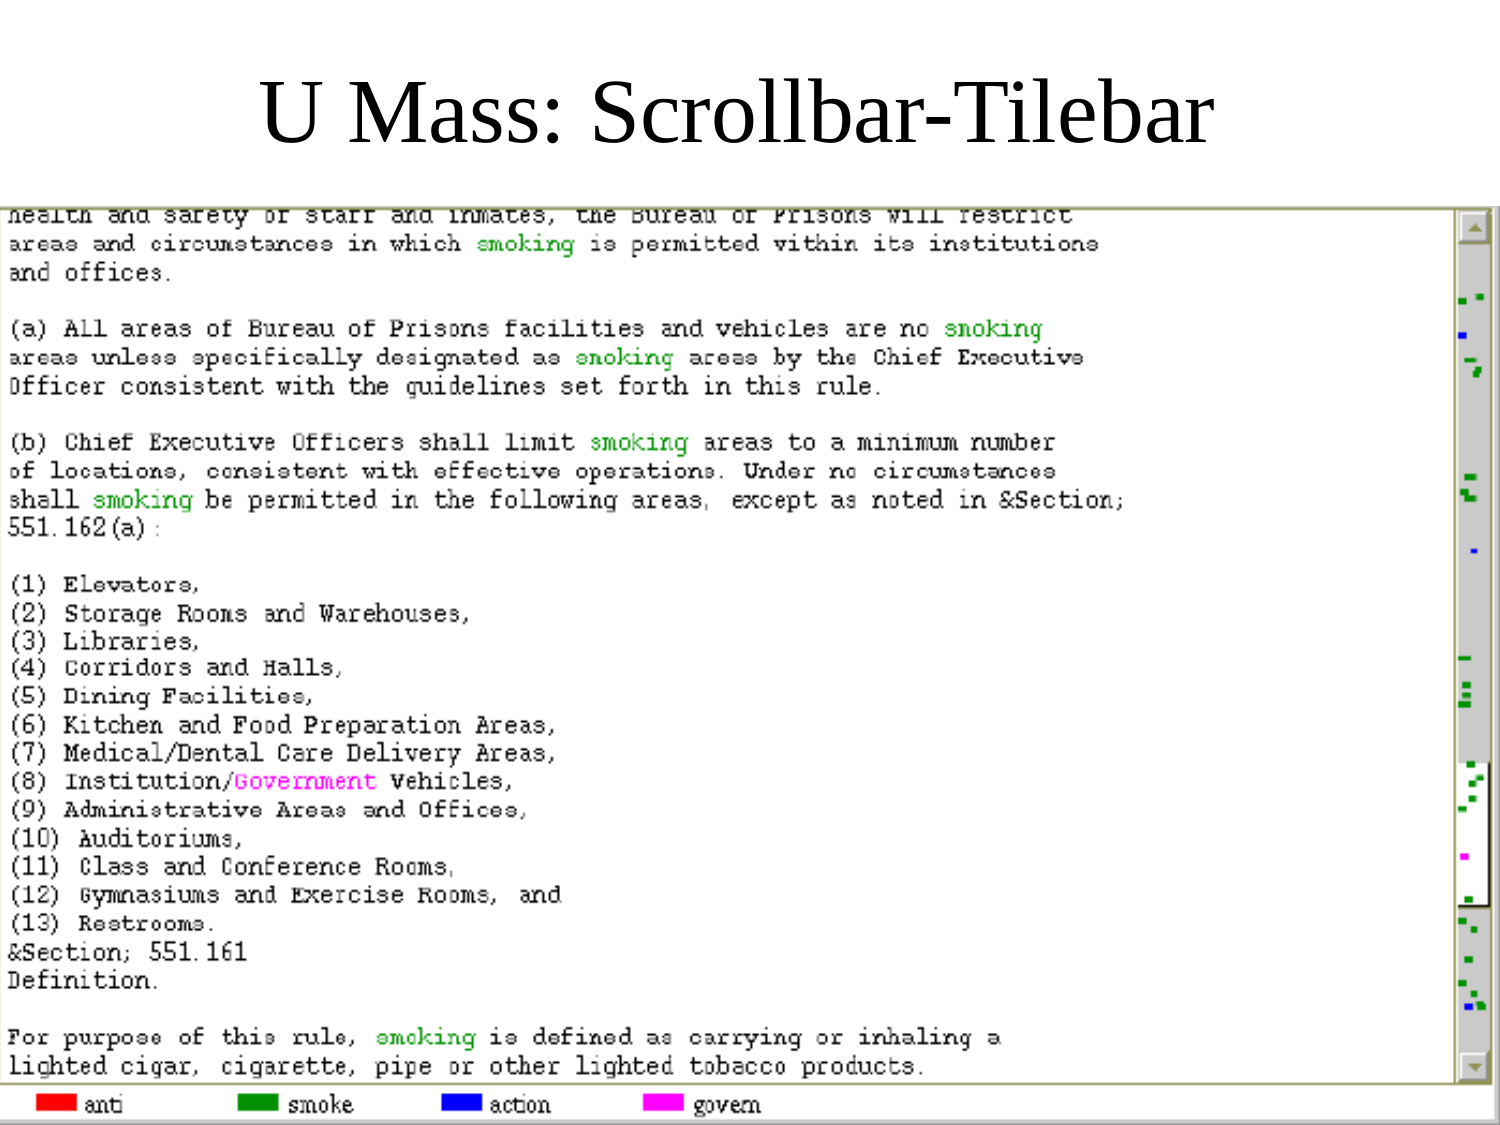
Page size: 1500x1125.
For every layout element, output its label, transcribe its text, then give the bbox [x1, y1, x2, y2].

title U Mass: Scrollbar-Tilebar [99, 24, 1375, 188]
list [0, 205, 1500, 1125]
